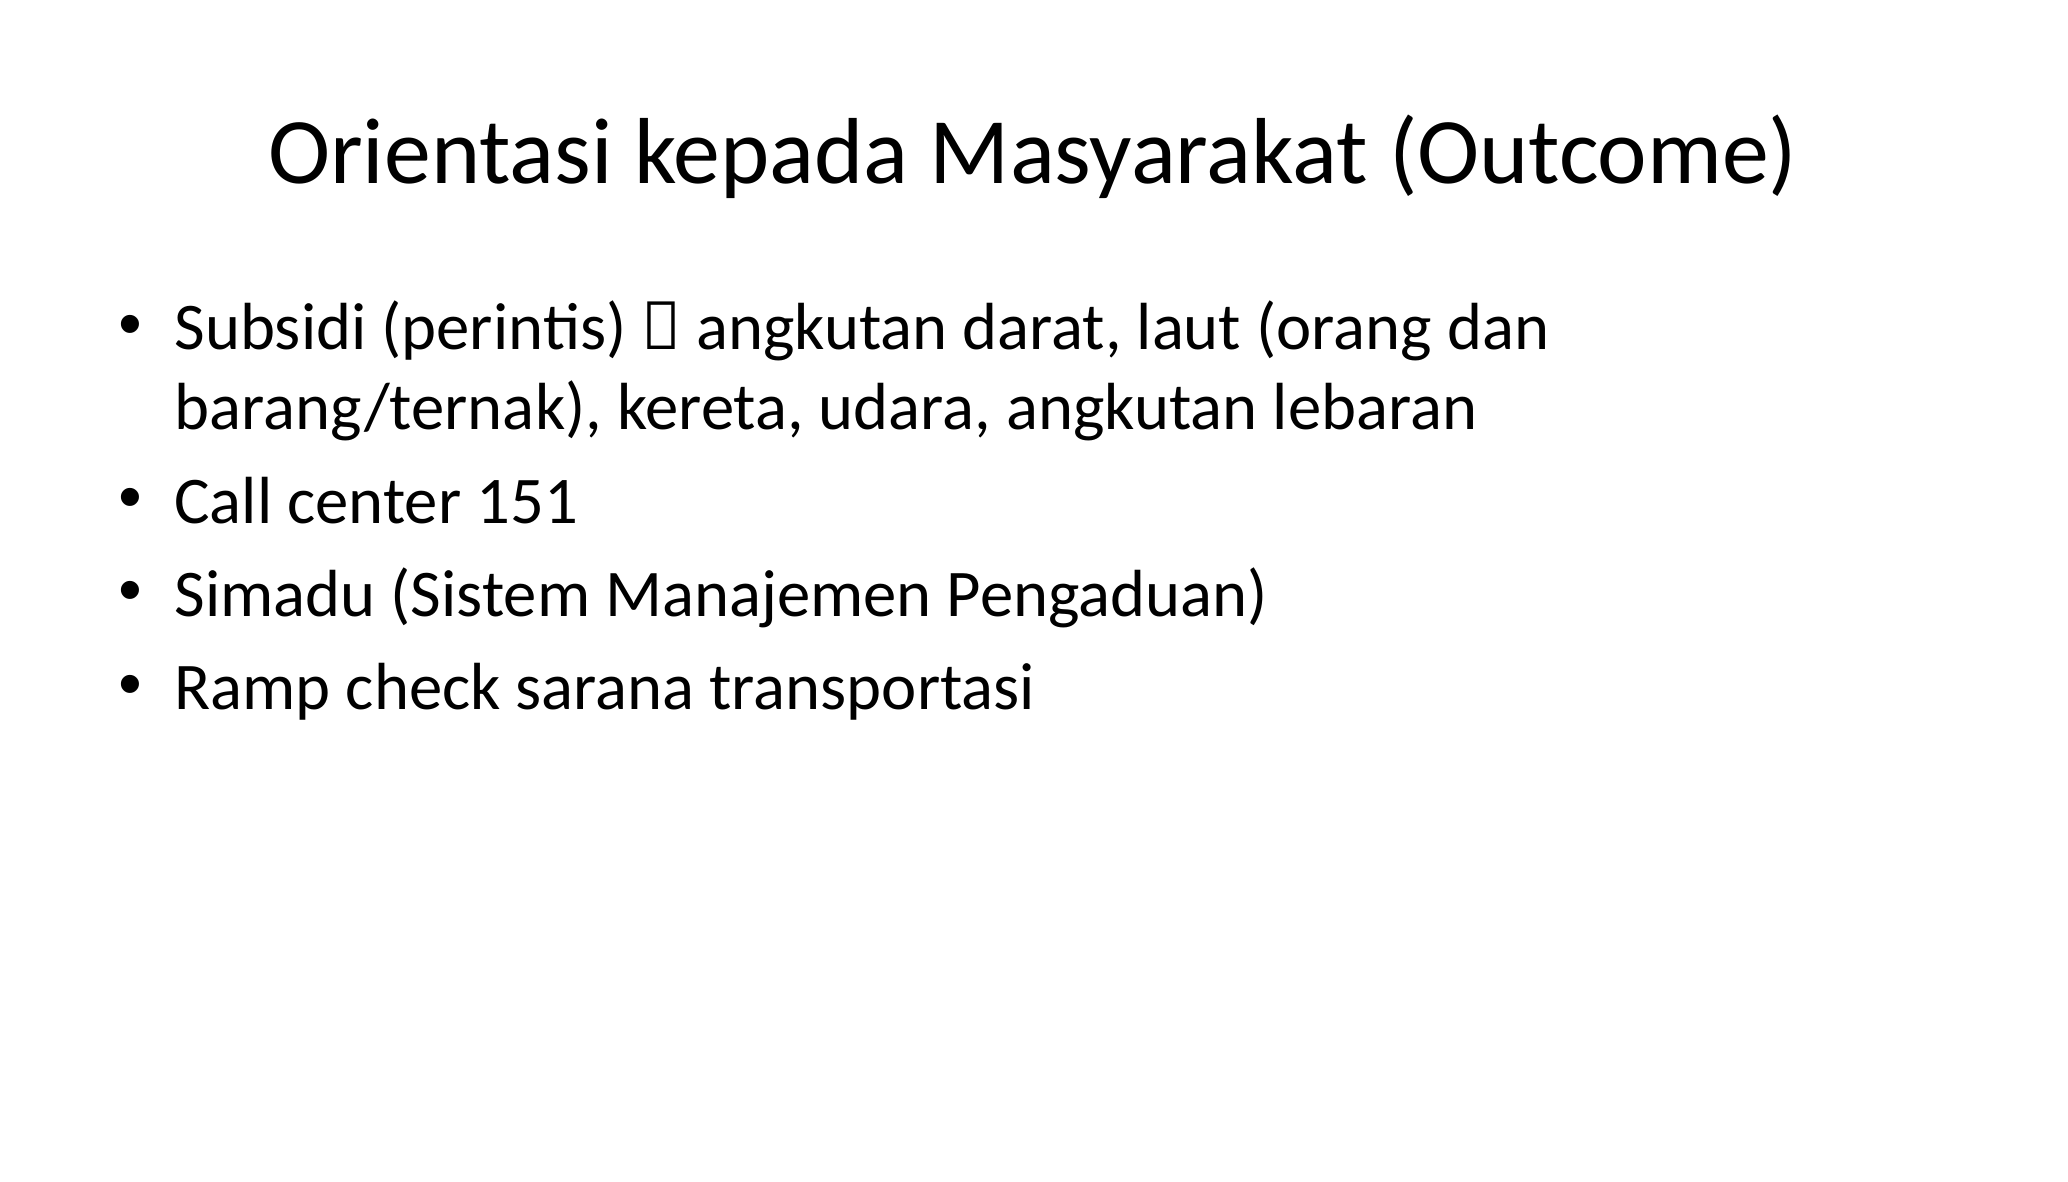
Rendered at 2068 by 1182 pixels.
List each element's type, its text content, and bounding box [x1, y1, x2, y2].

list Subsidi (perintis)  angkutan darat, laut (orang dan barang/ternak), kereta, udara, angkutan lebaran Call center 151 Simadu (Sistem Manajemen Pengaduan) Ramp check sarana transportasi [103, 275, 1964, 1056]
title Orientasi kepada Masyarakat (Outcome) [103, 47, 1964, 245]
